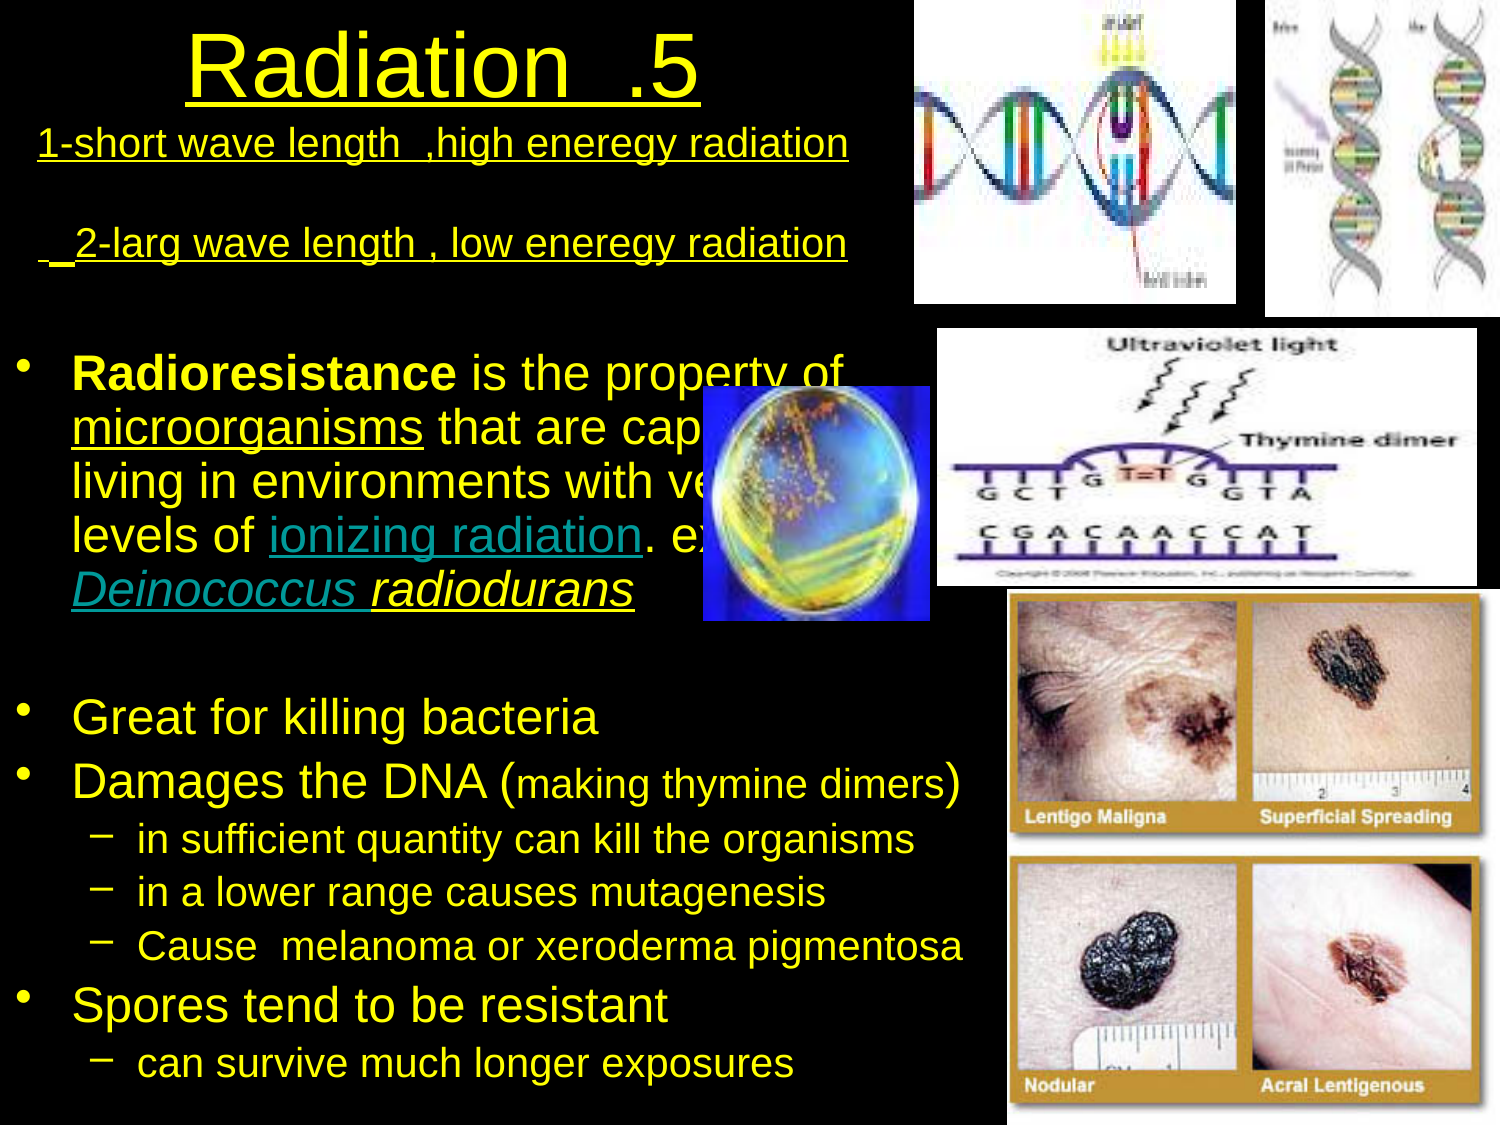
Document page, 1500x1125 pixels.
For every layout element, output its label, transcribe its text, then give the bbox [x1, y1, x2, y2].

picture [1265, 0, 1500, 317]
list Radioresistance is the property of microorganisms that are capable of living in environments with very high levels of ionizing radiation. ex:Deinococcus radiodurans Great for killing bacteria Damages the DNA (making thymine dimers) in sufficient quantity can kill the organisms in a lower range causes mutagenesis Cause melanoma or xeroderma pigmentosa Spores tend to be resistant can survive much longer exposures [0, 339, 985, 1125]
picture [702, 386, 930, 622]
picture [1007, 588, 1500, 1125]
title 5. Radiation 1-short wave length ,high eneregy radiation 2-larg wave length , low eneregy radiation [0, 46, 887, 235]
picture [937, 327, 1477, 587]
picture [913, 0, 1236, 304]
